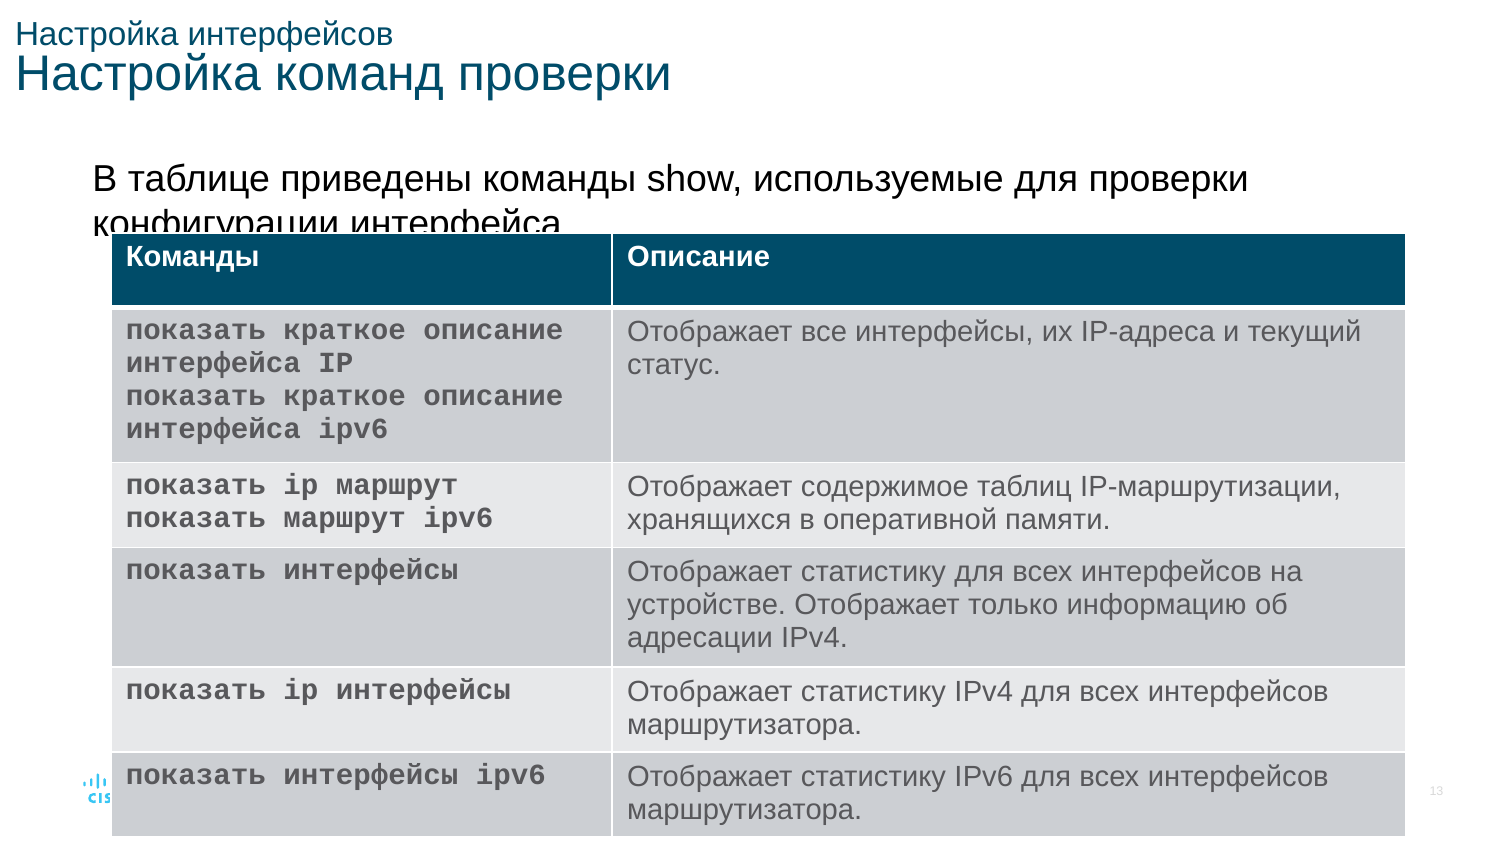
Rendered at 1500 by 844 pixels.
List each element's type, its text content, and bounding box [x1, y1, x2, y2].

table_cell Отображает содержимое таблиц IP-маршрутизации, хранящихся в оперативной памяти. [613, 463, 1405, 547]
table_header Команды [112, 234, 611, 305]
table_cell Отображает статистику IPv6 для всех интерфейсов маршрутизатора. [613, 753, 1405, 836]
table_cell показать ip интерфейсы [112, 668, 611, 751]
table_cell Отображает статистику IPv4 для всех интерфейсов маршрутизатора. [613, 668, 1405, 751]
table_cell показать ip маршрут показать маршрут ipv6 [112, 463, 611, 547]
table_header Описание [613, 234, 1405, 305]
table_cell показать интерфейсы [112, 548, 611, 666]
text_box В таблице приведены команды show, используемые для проверки конфигурации интерфейса . [77, 146, 1406, 251]
table_cell Отображает статистику для всех интерфейсов на устройстве. Отображает только информацию об адресации IPv4. [613, 548, 1405, 666]
table_cell Отображает все интерфейсы, их IP-адреса и текущий статус. [613, 310, 1405, 462]
table_cell показать интерфейсы ipv6 [112, 753, 611, 836]
title Настройка интерфейсов Настройка команд проверки [0, 0, 1369, 121]
table_cell показать краткое описание интерфейса IP показать краткое описание интерфейса ipv6 [112, 310, 611, 462]
